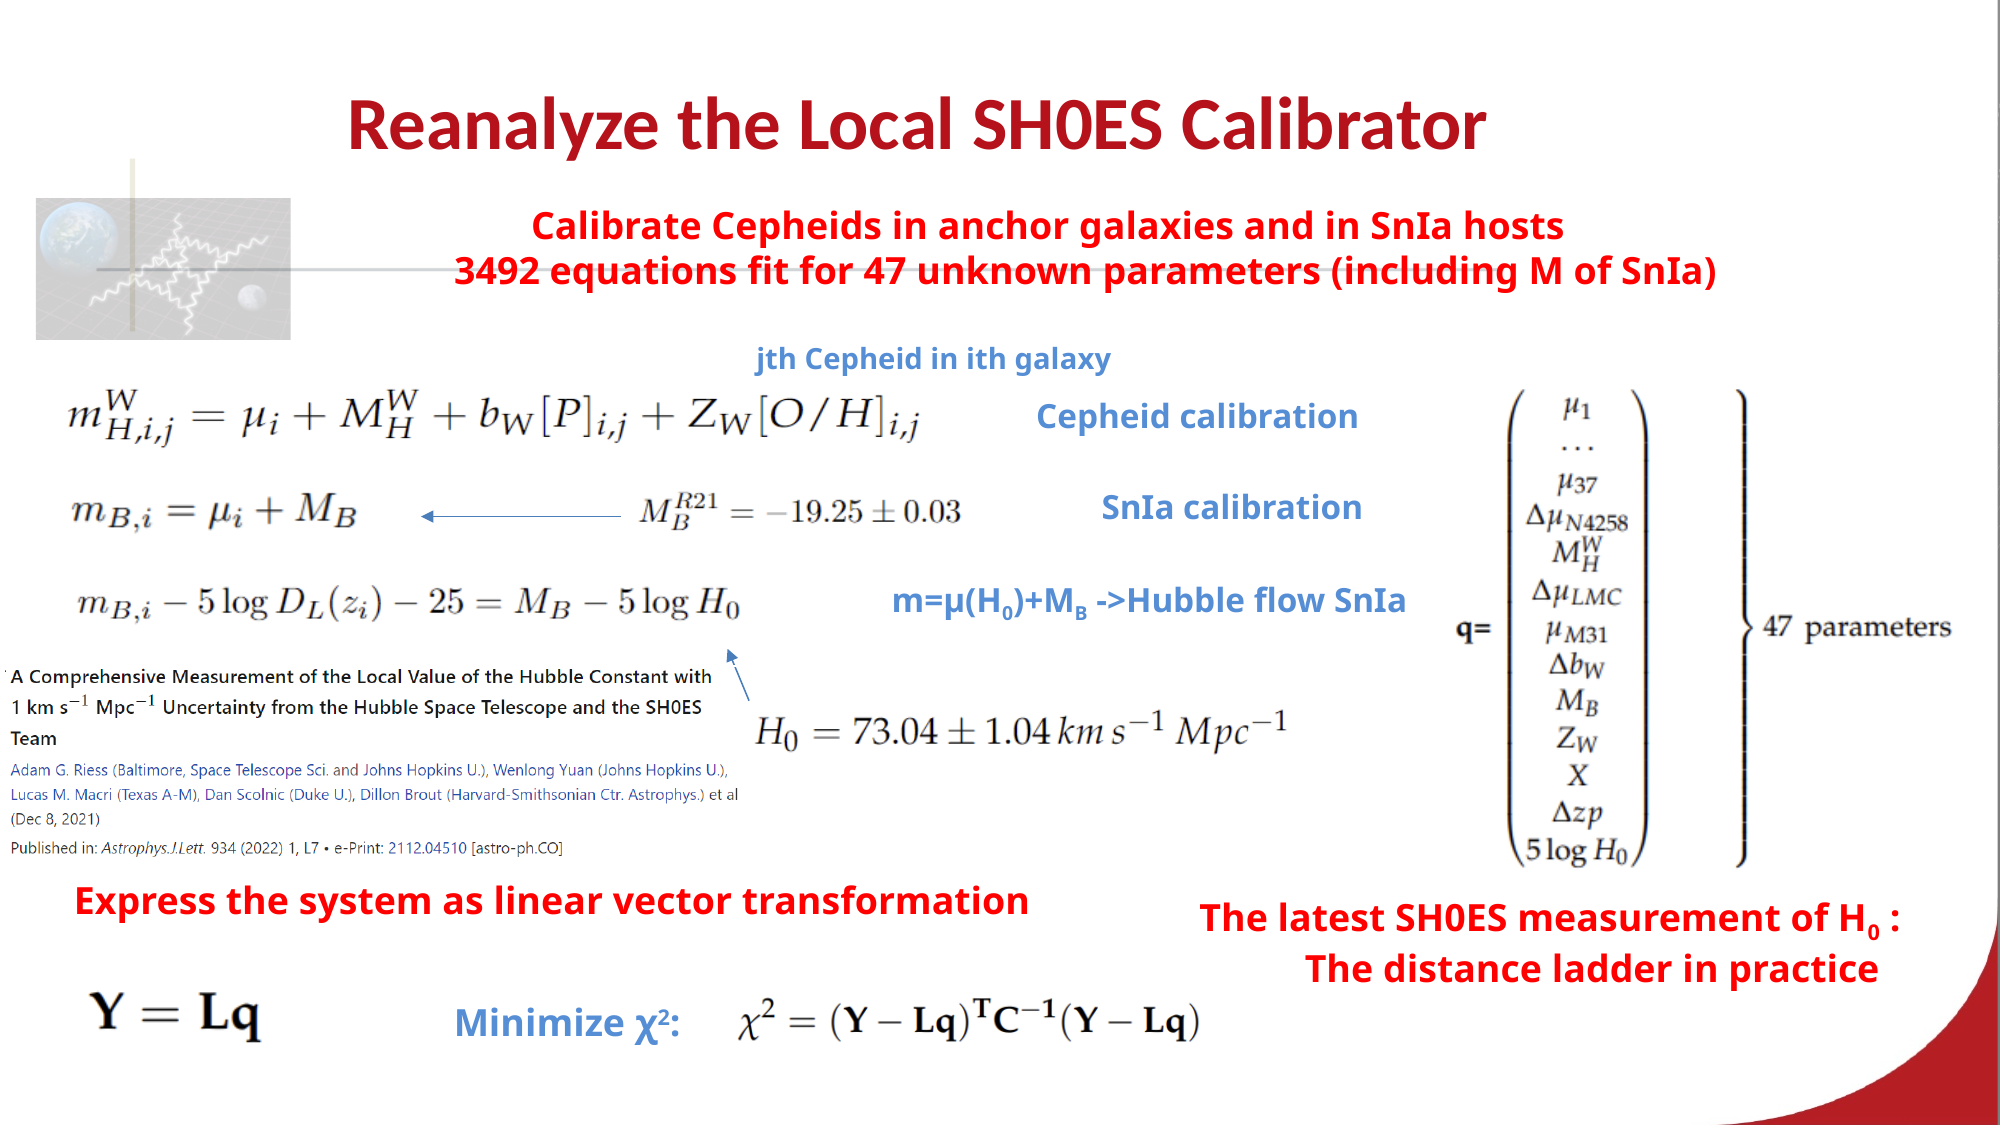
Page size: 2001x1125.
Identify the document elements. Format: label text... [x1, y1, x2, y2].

text_box Express the system as linear vector transformation [0, 869, 1139, 930]
title Reanalyze the Local SH0ES Calibrator [298, 83, 1539, 194]
text_box m=μ(Η0)+ΜΒ ->Hubble flow SnIa [843, 571, 1409, 632]
picture [0, 0, 1998, 886]
text_box The latest SH0ES measurement of H0 : The distance ladder in practice [1109, 886, 2000, 998]
text_box jth Cepheid in ith galaxy [729, 332, 1139, 383]
text_box Cepheid calibration [945, 387, 1409, 443]
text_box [727, 648, 750, 701]
picture [0, 930, 1998, 1125]
text_box Minimize χ2: [301, 991, 724, 1052]
text_box SnIa calibration [1011, 478, 1409, 534]
text_box Calibrate Cepheids in anchor galaxies and in SnIa hosts 3492 equations fit for 47 unknown parameters (including M of SnIa) [297, 194, 1800, 300]
